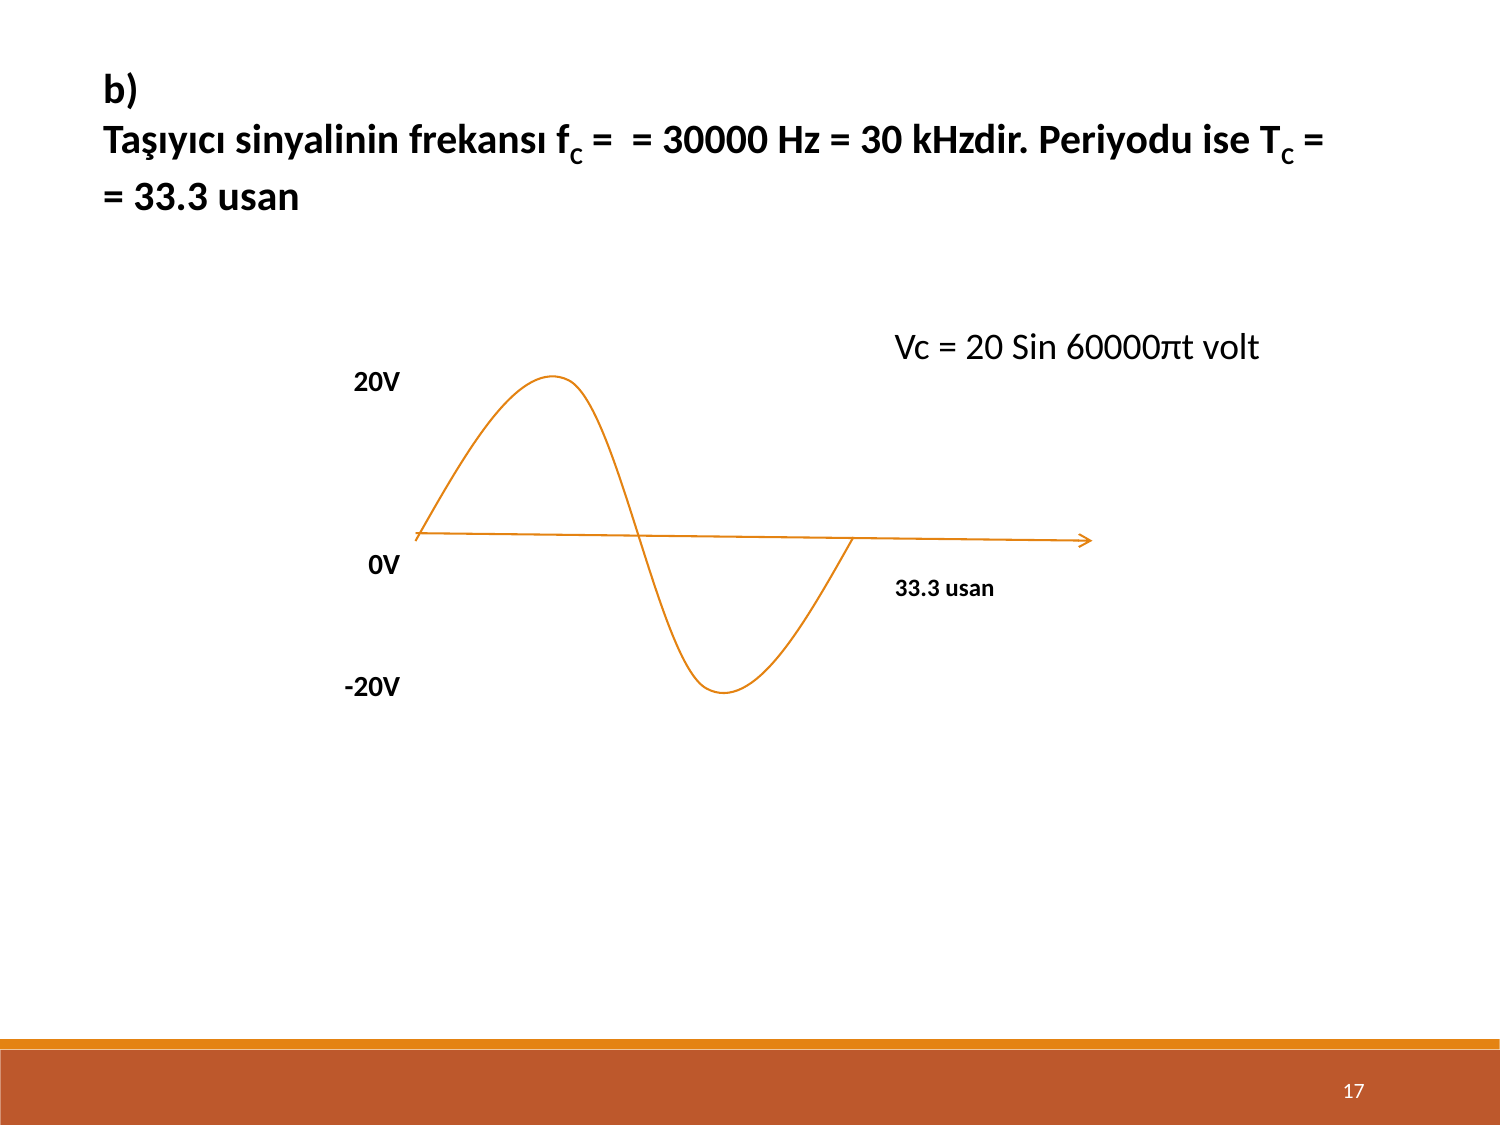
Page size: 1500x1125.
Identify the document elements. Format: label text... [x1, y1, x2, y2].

slide_number 17 [1218, 1059, 1380, 1120]
text_box Vc = 20 Sin 60000πt volt [879, 314, 1341, 375]
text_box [324, 349, 1093, 729]
